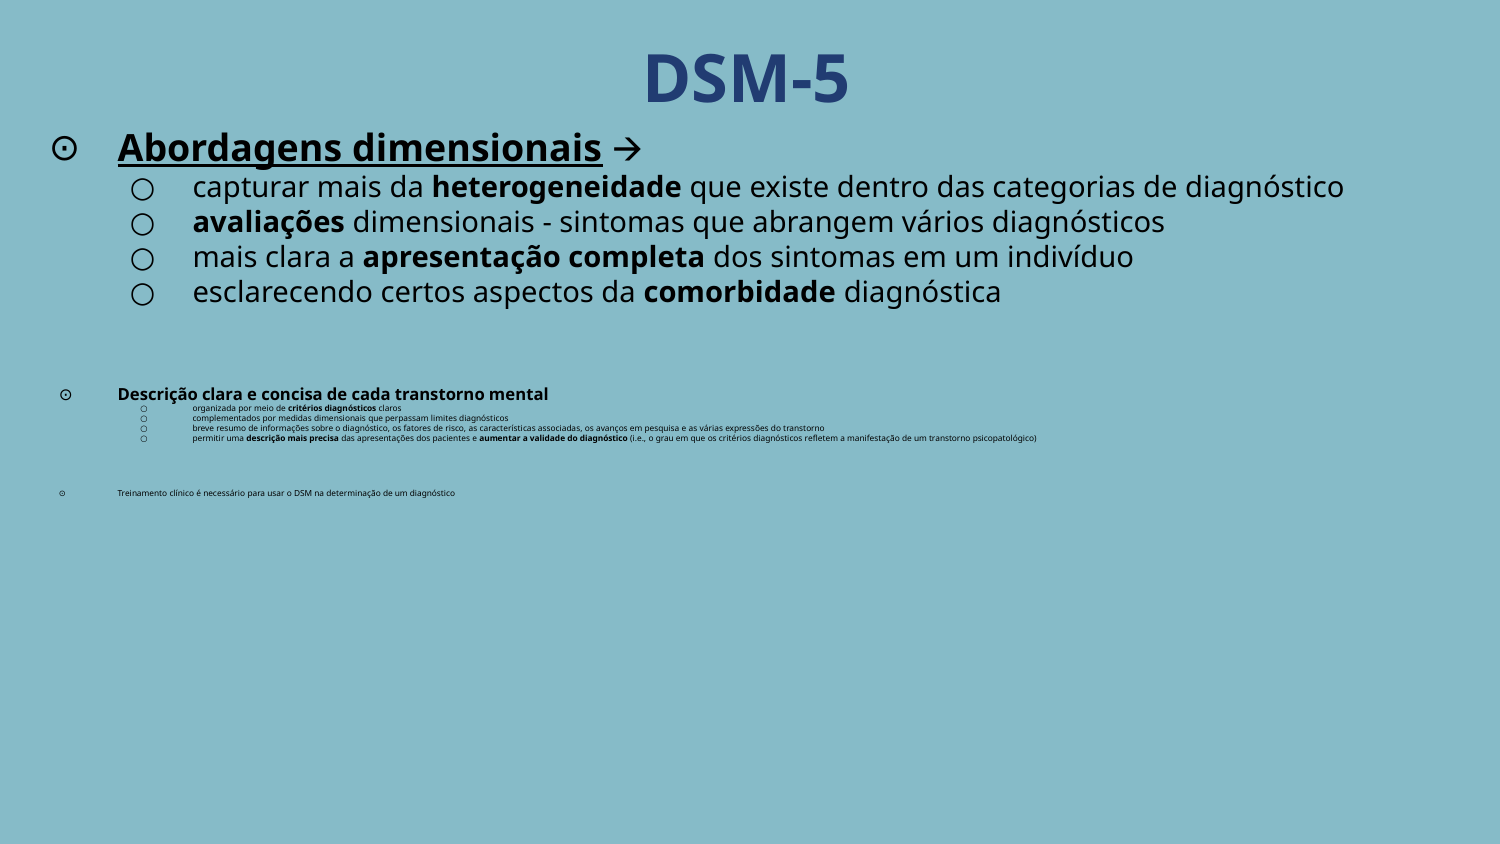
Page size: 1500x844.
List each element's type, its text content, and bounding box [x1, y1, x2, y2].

list Abordagens dimensionais 🡪 capturar mais da heterogeneidade que existe dentro das categorias de diagnóstico avaliações dimensionais - sintomas que abrangem vários diagnósticos mais clara a apresentação completa dos sintomas em um indivíduo esclarecendo certos aspectos da comorbidade diagnóstica Descrição clara e concisa de cada transtorno mental organizada por meio de critérios diagnósticos claros complementados por medidas dimensionais que perpassam limites diagnósticos breve resumo de informações sobre o diagnóstico, os fatores de risco, as características associadas, os avanços em pesquisa e as várias expressões do transtorno permitir uma descrição mais precisa das apresentações dos pacientes e aumentar a validade do diagnóstico (i.e., o grau em que os critérios diagnósticos refletem a manifestação de um transtorno psicopatológico) Treinamento clínico é necessário para usar o DSM na determinação de um diagnóstico [31, 112, 1413, 198]
title DSM-5 [59, 21, 1435, 133]
